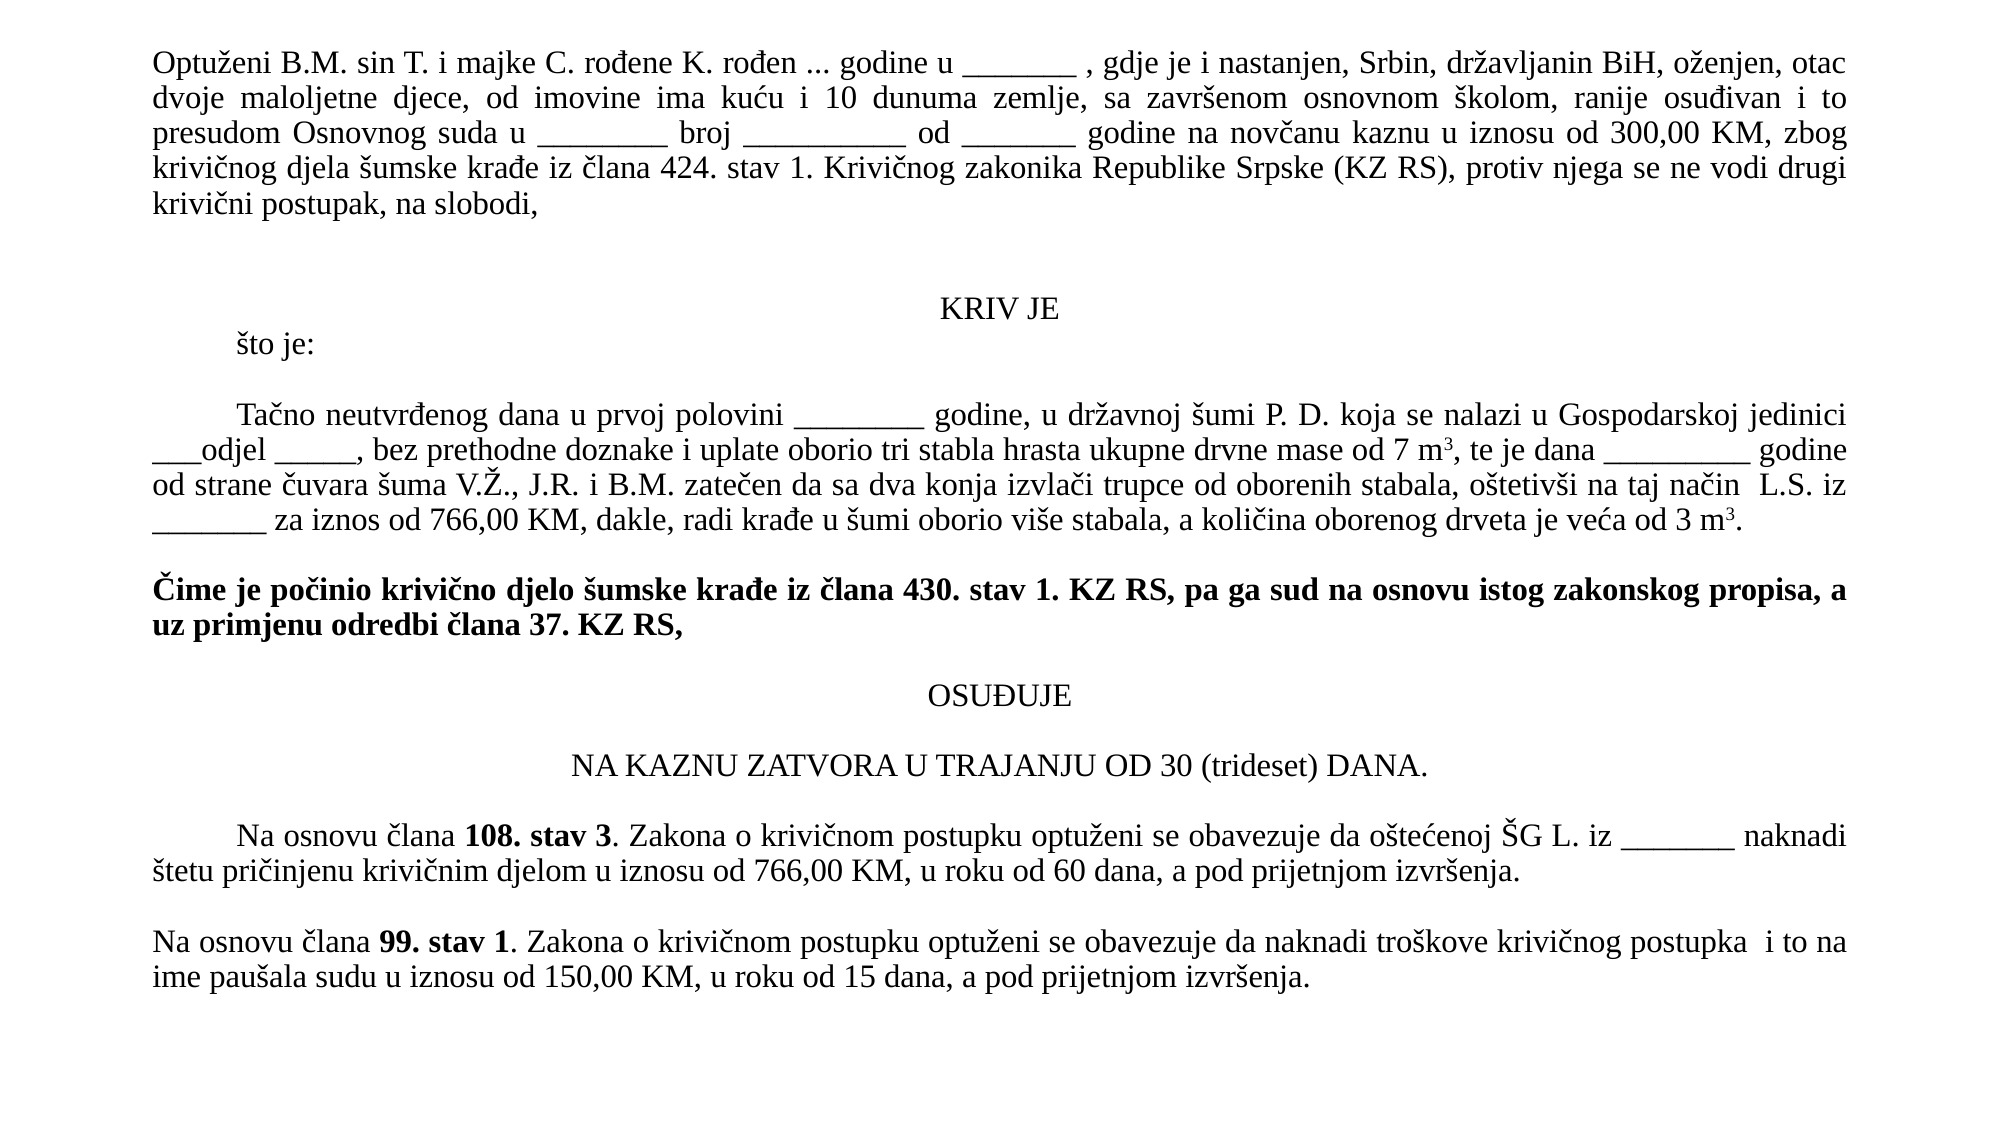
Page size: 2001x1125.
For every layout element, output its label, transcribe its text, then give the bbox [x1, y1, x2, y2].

list Optuženi B.M. sin T. i majke C. rođene K. rođen ... godine u _______ , gdje je i nastanjen, Srbin, državljanin BiH, oženjen, otac dvoje maloljetne djece, od imovine ima kuću i 10 dunuma zemlje, sa završenom osnovnom školom, ranije osuđivan i to presudom Osnovnog suda u ________ broj __________ od _______ godine na novčanu kaznu u iznosu od 300,00 KM, zbog krivičnog djela šumske krađe iz člana 424. stav 1. Krivičnog zakonika Republike Srpske (KZ RS), protiv njega se ne vodi drugi krivični postupak, na slobodi, KRIV JE što je: Tačno neutvrđenog dana u prvoj polovini ________ godine, u državnoj šumi P. D. koja se nalazi u Gospodarskoj jedinici ___odjel _____, bez prethodne doznake i uplate oborio tri stabla hrasta ukupne drvne mase od 7 m3, te je dana _________ godine od strane čuvara šuma V.Ž., J.R. i B.M. zatečen da sa dva konja izvlači trupce od oborenih stabala, oštetivši na taj način L.S. iz _______ za iznos od 766,00 KM, dakle, radi krađe u šumi oborio više stabala, a količina oborenog drveta je veća od 3 m3. Čime je počinio krivično djelo šumske krađe iz člana 430. stav 1. KZ RS, pa ga sud na osnovu istog zakonskog propisa, a uz primjenu odredbi člana 37. KZ RS, OSUĐUJE NA KAZNU ZATVORA U TRAJANJU OD 30 (trideset) DANA. Na osnovu člana 108. stav 3. Zakona o krivičnom postupku optuženi se obavezuje da oštećenoj ŠG L. iz _______ naknadi štetu pričinjenu krivičnim djelom u iznosu od 766,00 KM, u roku od 60 dana, a pod prijetnjom izvršenja. Na osnovu člana 99. stav 1. Zakona o krivičnom postupku optuženi se obavezuje da naknadi troškove krivičnog postupka i to na ime paušala sudu u iznosu od 150,00 KM, u roku od 15 dana, a pod prijetnjom izvršenja. [137, 38, 1863, 1069]
